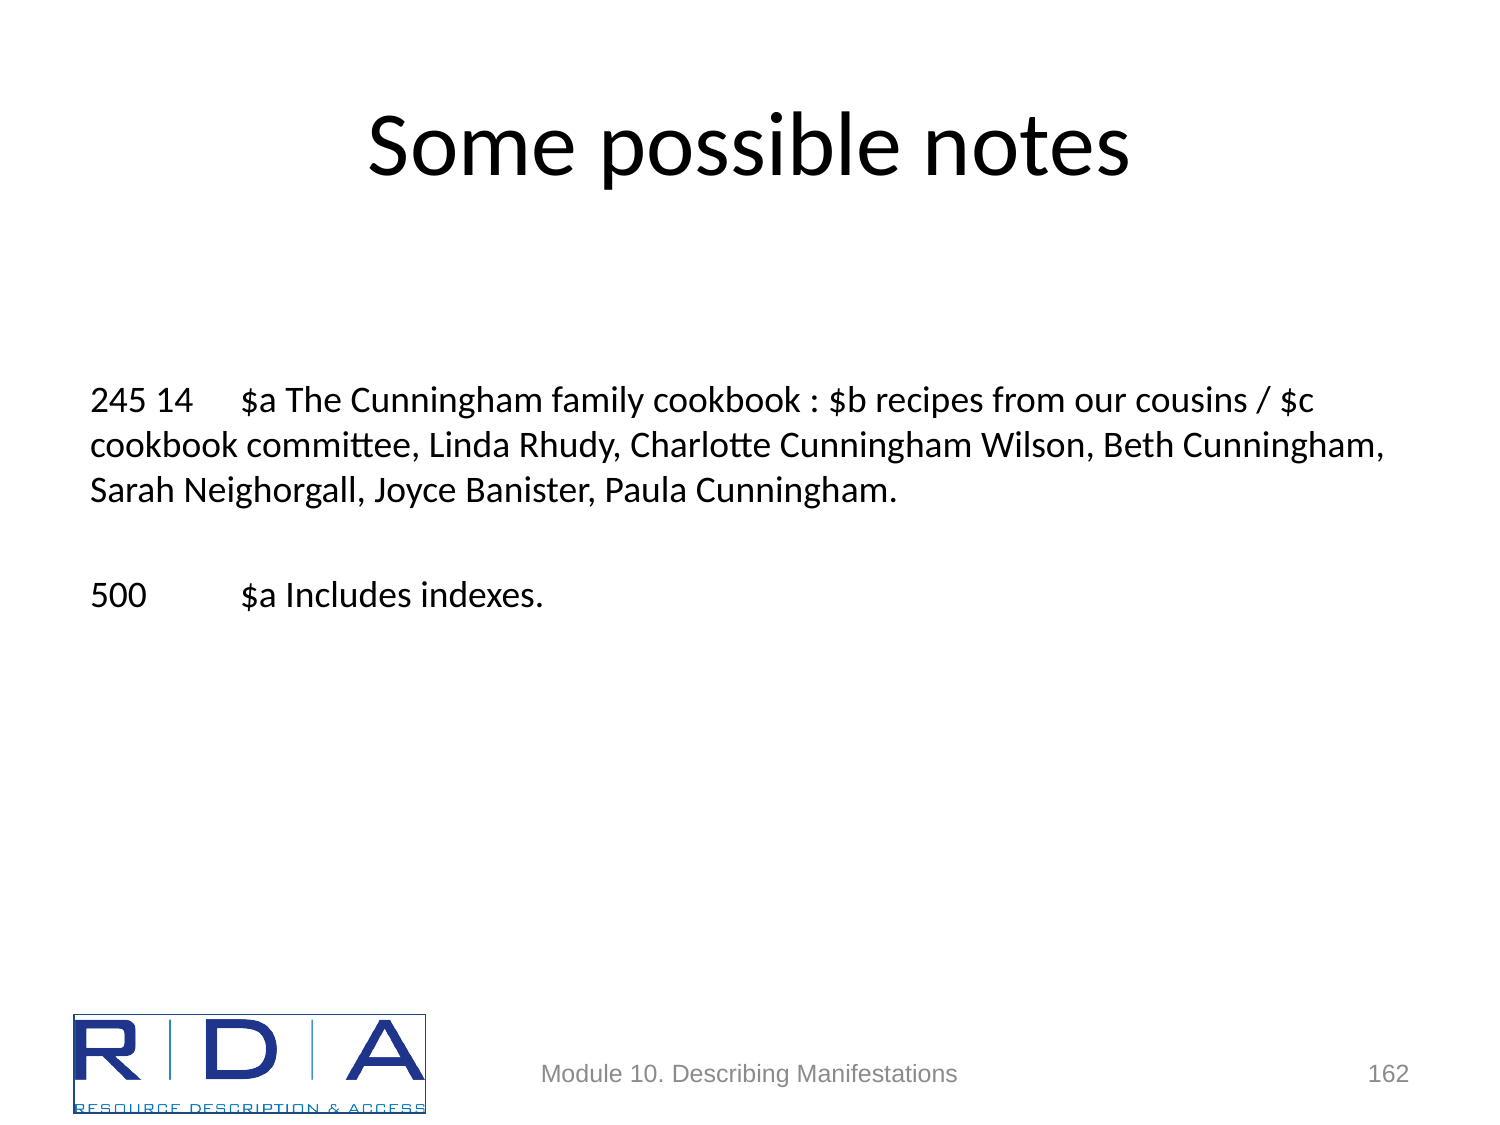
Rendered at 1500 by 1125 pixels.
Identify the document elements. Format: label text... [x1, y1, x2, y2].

footer Module 10. Describing Manifestations [512, 1042, 988, 1103]
list 245 14 $a The Cunningham family cookbook : $b recipes from our cousins / $c cookbook committee, Linda Rhudy, Charlotte Cunningham Wilson, Beth Cunningham, Sarah Neighorgall, Joyce Banister, Paula Cunningham. 500 $a Includes indexes. [75, 262, 1425, 1005]
slide_number 162 [1074, 1042, 1425, 1103]
title Some possible notes [75, 45, 1425, 233]
picture [75, 1015, 425, 1112]
